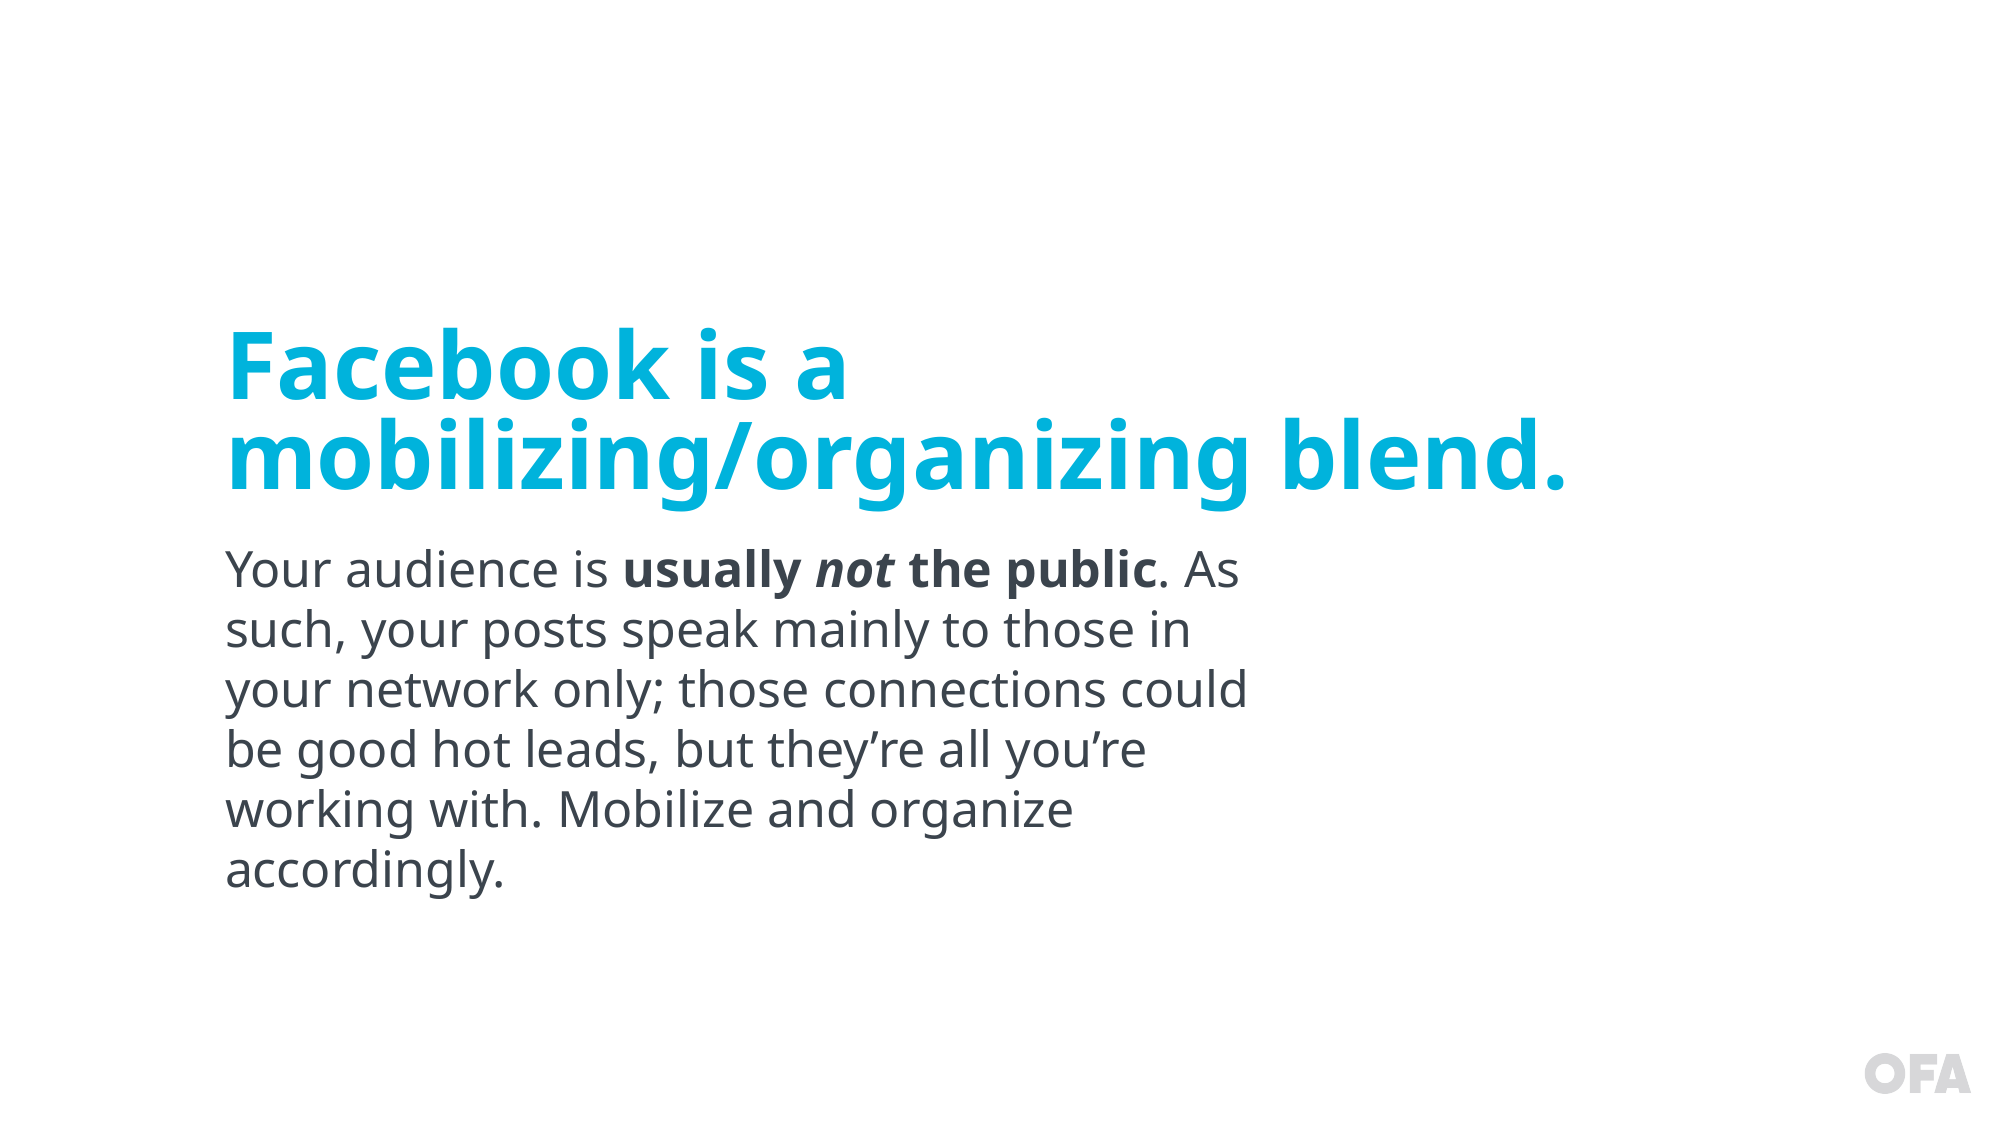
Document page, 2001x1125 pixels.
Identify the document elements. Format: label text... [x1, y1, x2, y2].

picture [1863, 1052, 1972, 1095]
text_box Your audience is usually not the public. As such, your posts speak mainly to those in your network only; those connections could be good hot leads, but they’re all you’re working with. Mobilize and organize accordingly. [210, 530, 1276, 906]
text_box Facebook is a mobilizing/organizing blend. [210, 320, 1740, 515]
